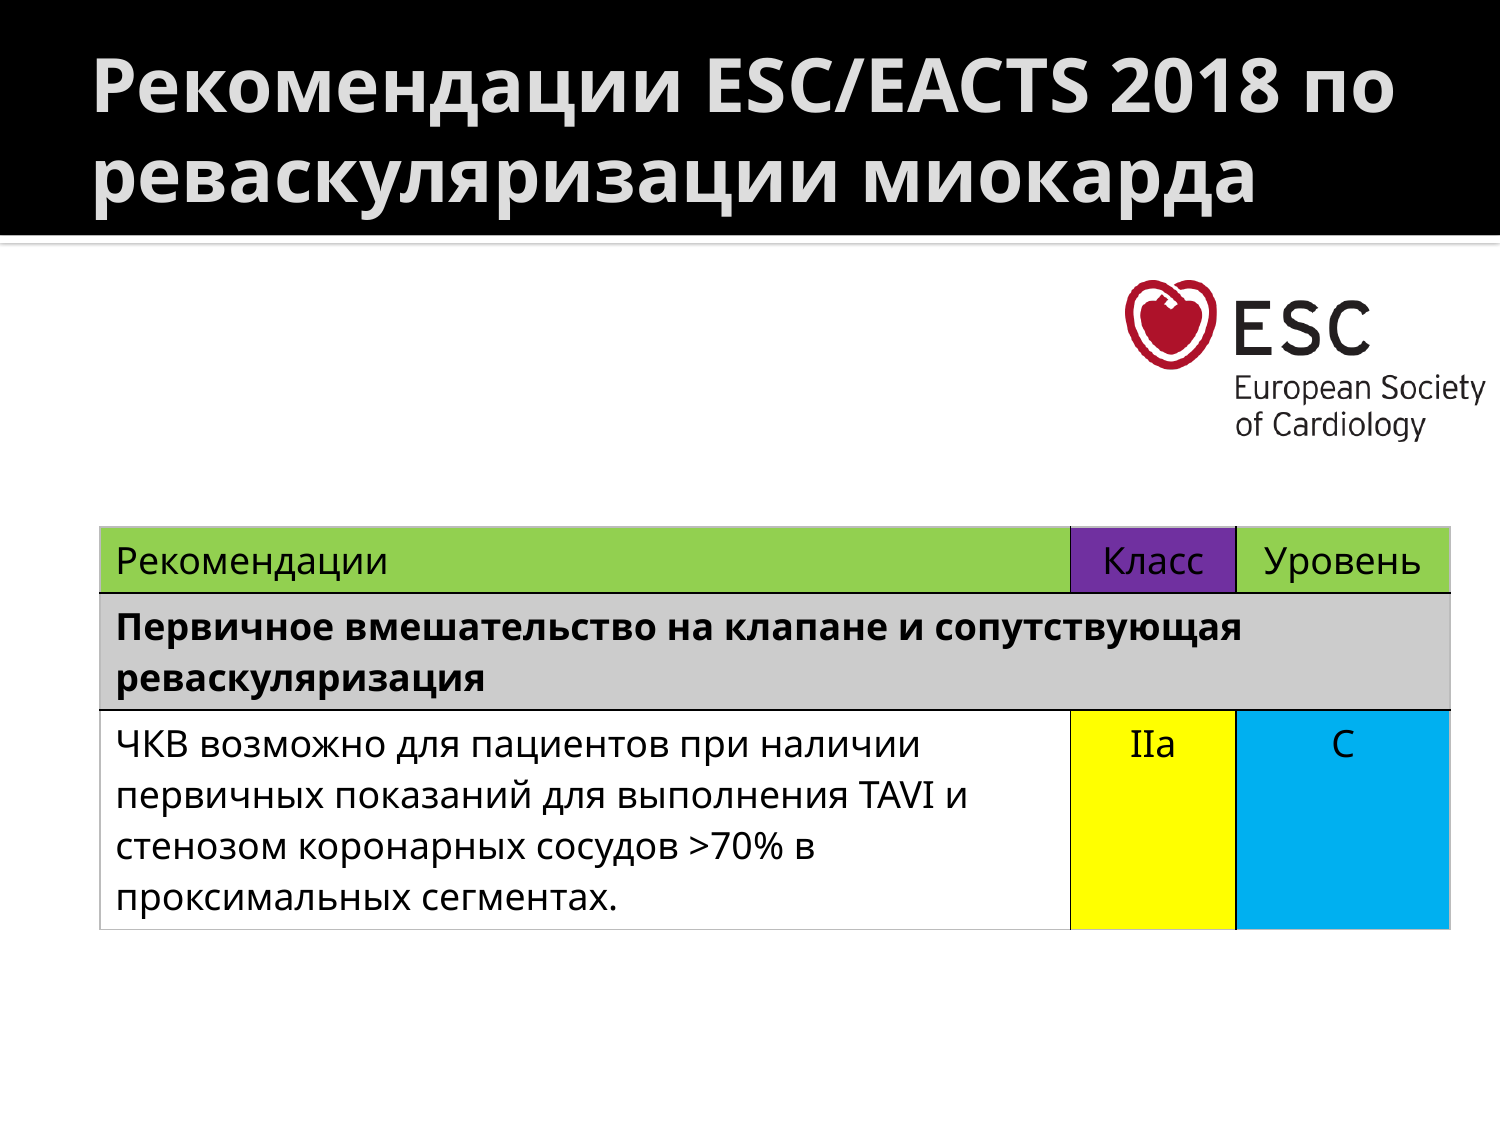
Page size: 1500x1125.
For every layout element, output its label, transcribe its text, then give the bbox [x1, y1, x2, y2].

table_header Класс [1071, 528, 1235, 592]
table_header Рекомендации [101, 528, 1070, 592]
table_cell ЧКВ возможно для пациентов при наличии первичных показаний для выполнения TAVI и стенозом коронарных сосудов >70% в проксимальных сегментах. [101, 711, 1070, 929]
table_cell C [1237, 711, 1449, 929]
table_header Уровень [1237, 528, 1449, 592]
picture [1110, 243, 1500, 478]
table_cell IIa [1071, 711, 1235, 929]
table_cell Первичное вмешательство на клапане и сопутствующая реваскуляризация [101, 594, 1449, 709]
title Рекомендации ESC/EACTS 2018 по реваскуляризации миокарда [75, 24, 1425, 231]
